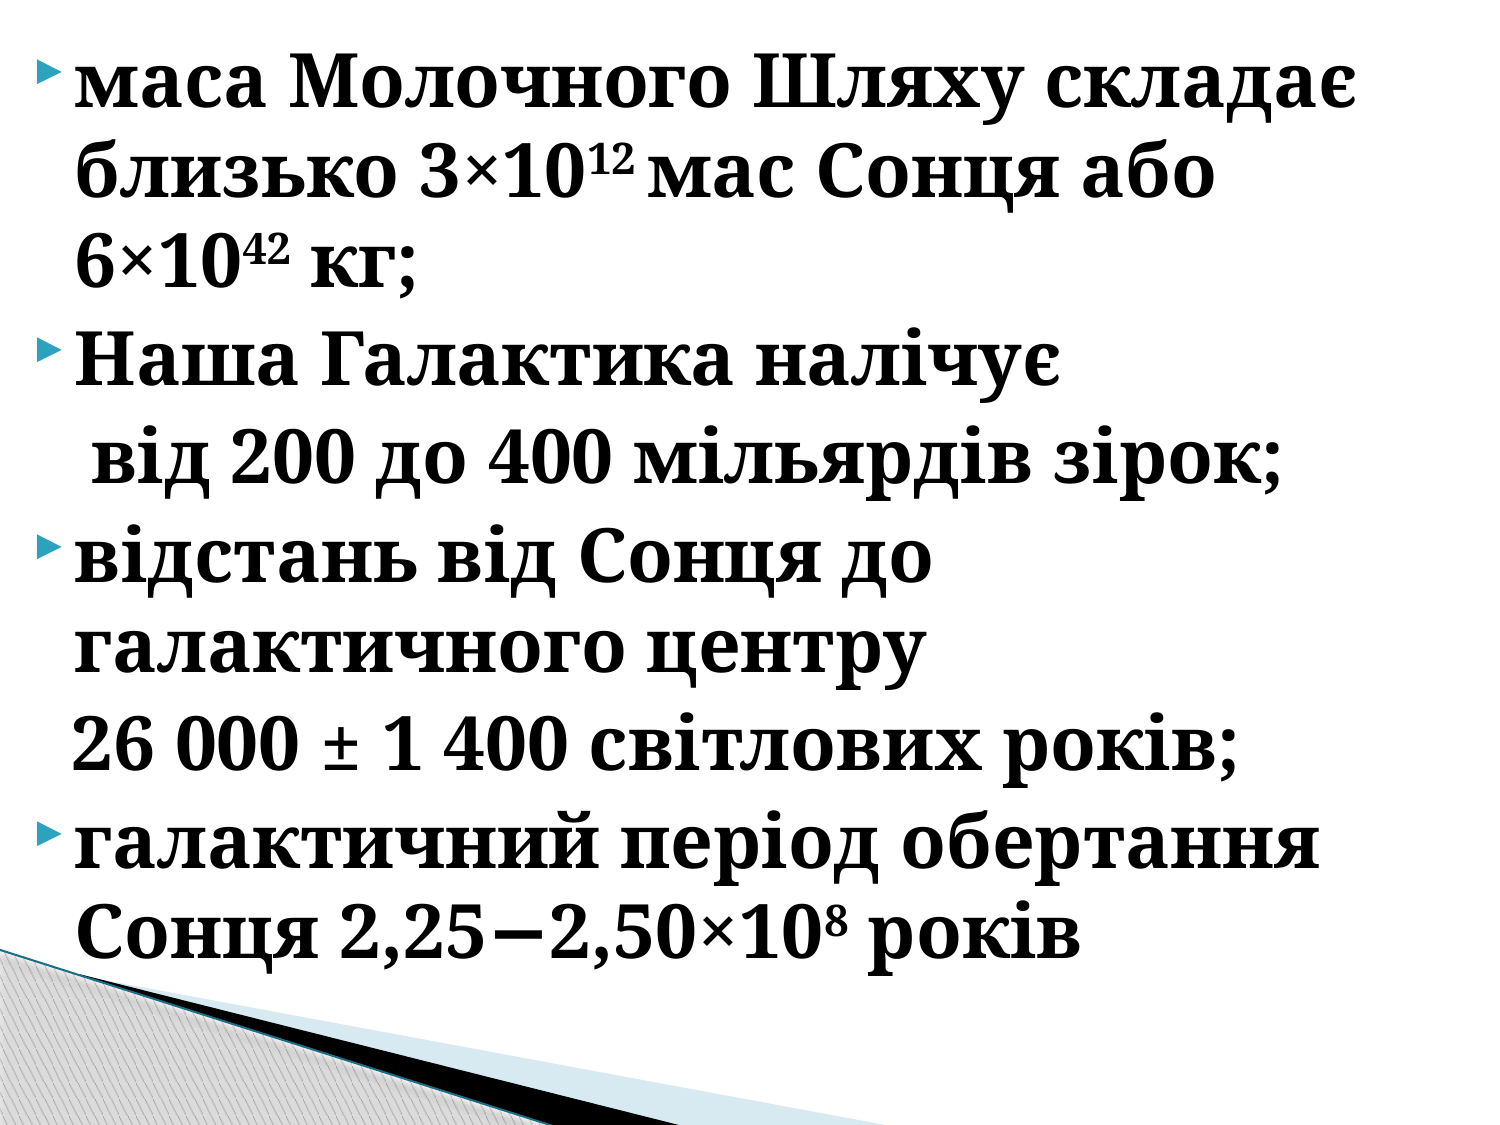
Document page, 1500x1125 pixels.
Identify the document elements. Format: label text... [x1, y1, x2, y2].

list маса Молочного Шляху складає близько 3×1012 мас Сонця або 6×1042 кг; Наша Галактика налічує від 200 до 400 мільярдів зірок; відстань від Сонця до галактичного центру 26 000 ± 1 400 світлових років; галактичний період обертання Сонця 2,25−2,50×108 років [0, 24, 1500, 1125]
